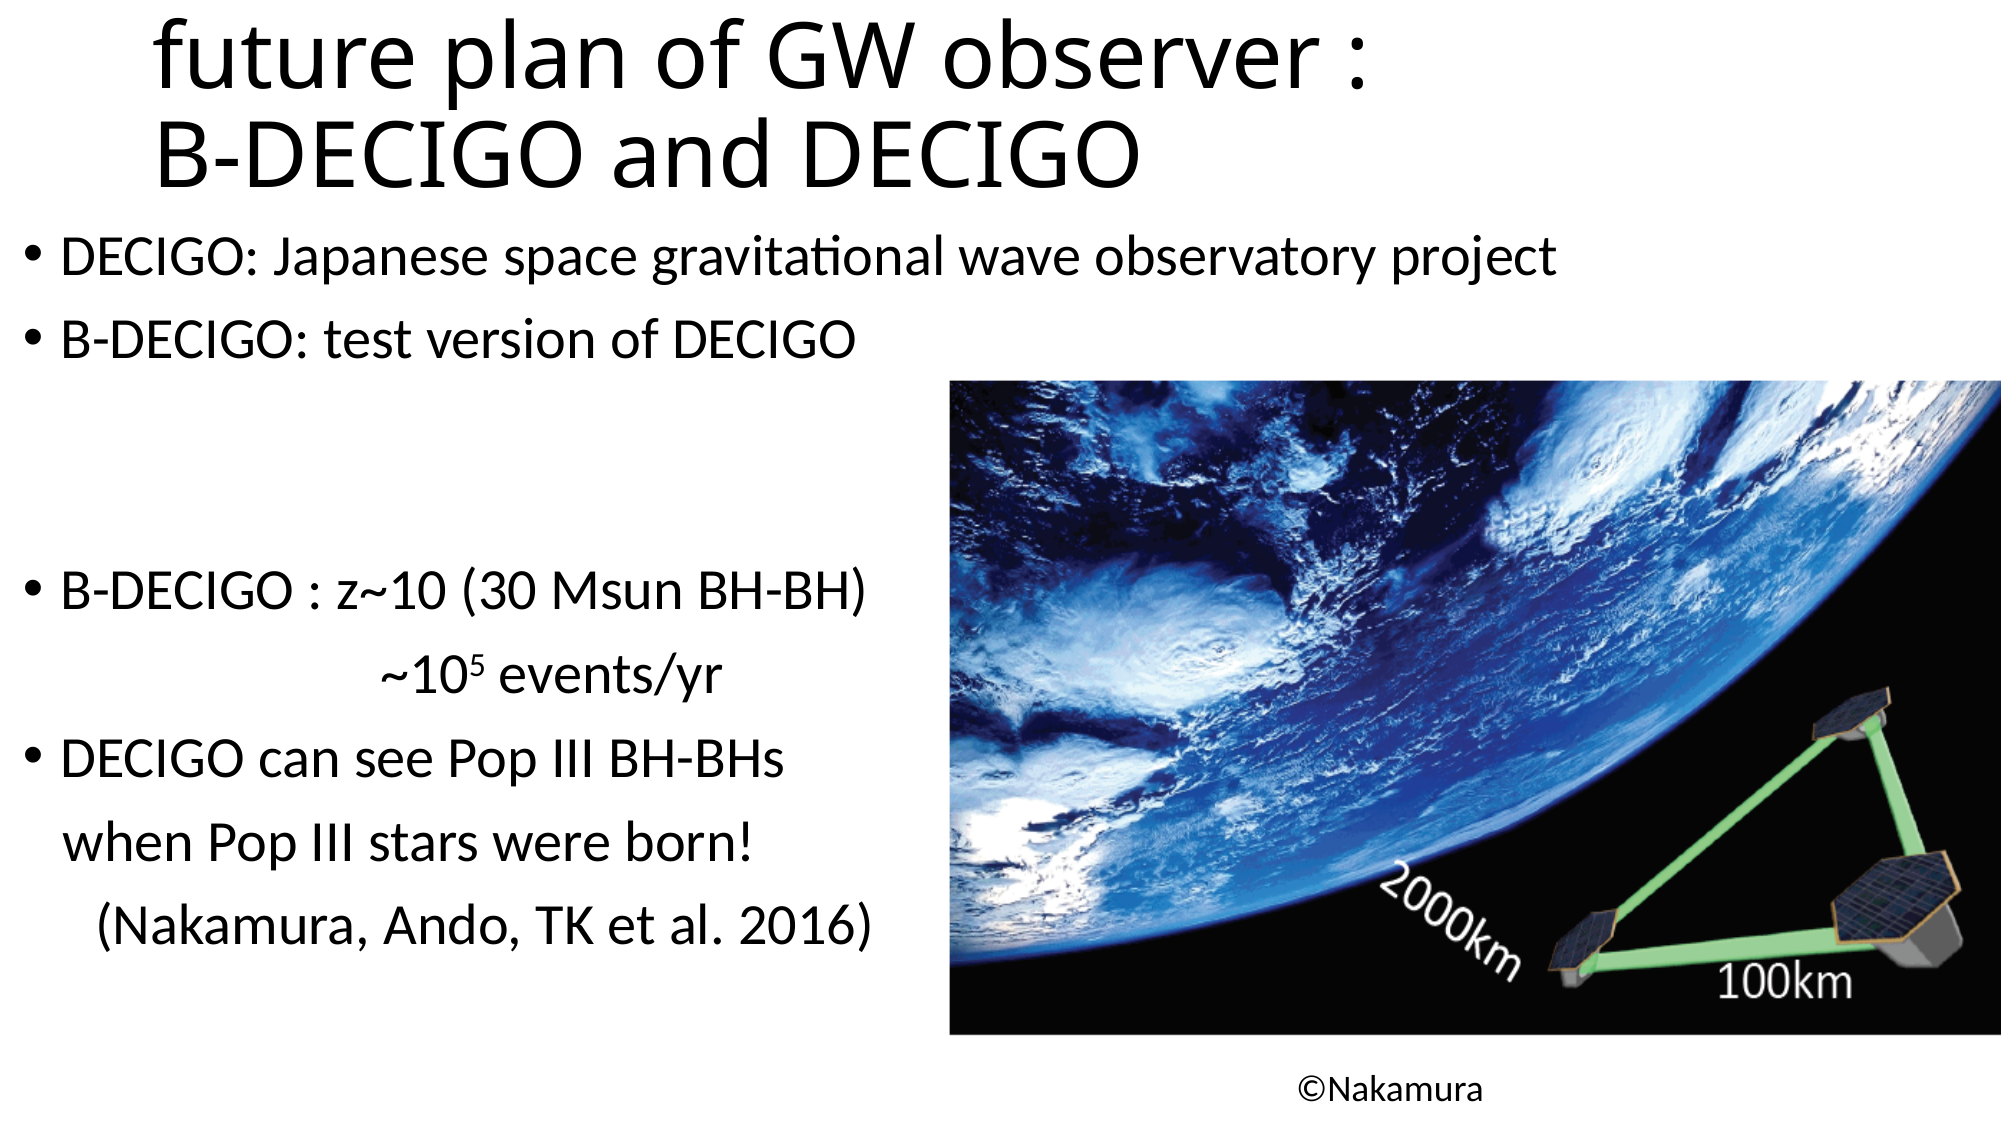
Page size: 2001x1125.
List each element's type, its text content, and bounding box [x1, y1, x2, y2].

text_box ©Nakamura [1281, 1056, 1733, 1116]
title future plan of GW observer : B-DECIGO and DECIGO [137, 0, 1863, 218]
list DECIGO: Japanese space gravitational wave observatory project B-DECIGO: test version of DECIGO B-DECIGO : z~10 (30 Msun BH-BH) ~105 events/yr DECIGO can see Pop III BH-BHs when Pop III stars were born! (Nakamura, Ando, TK et al. 2016) [7, 217, 1733, 1084]
picture [937, 373, 2000, 1046]
